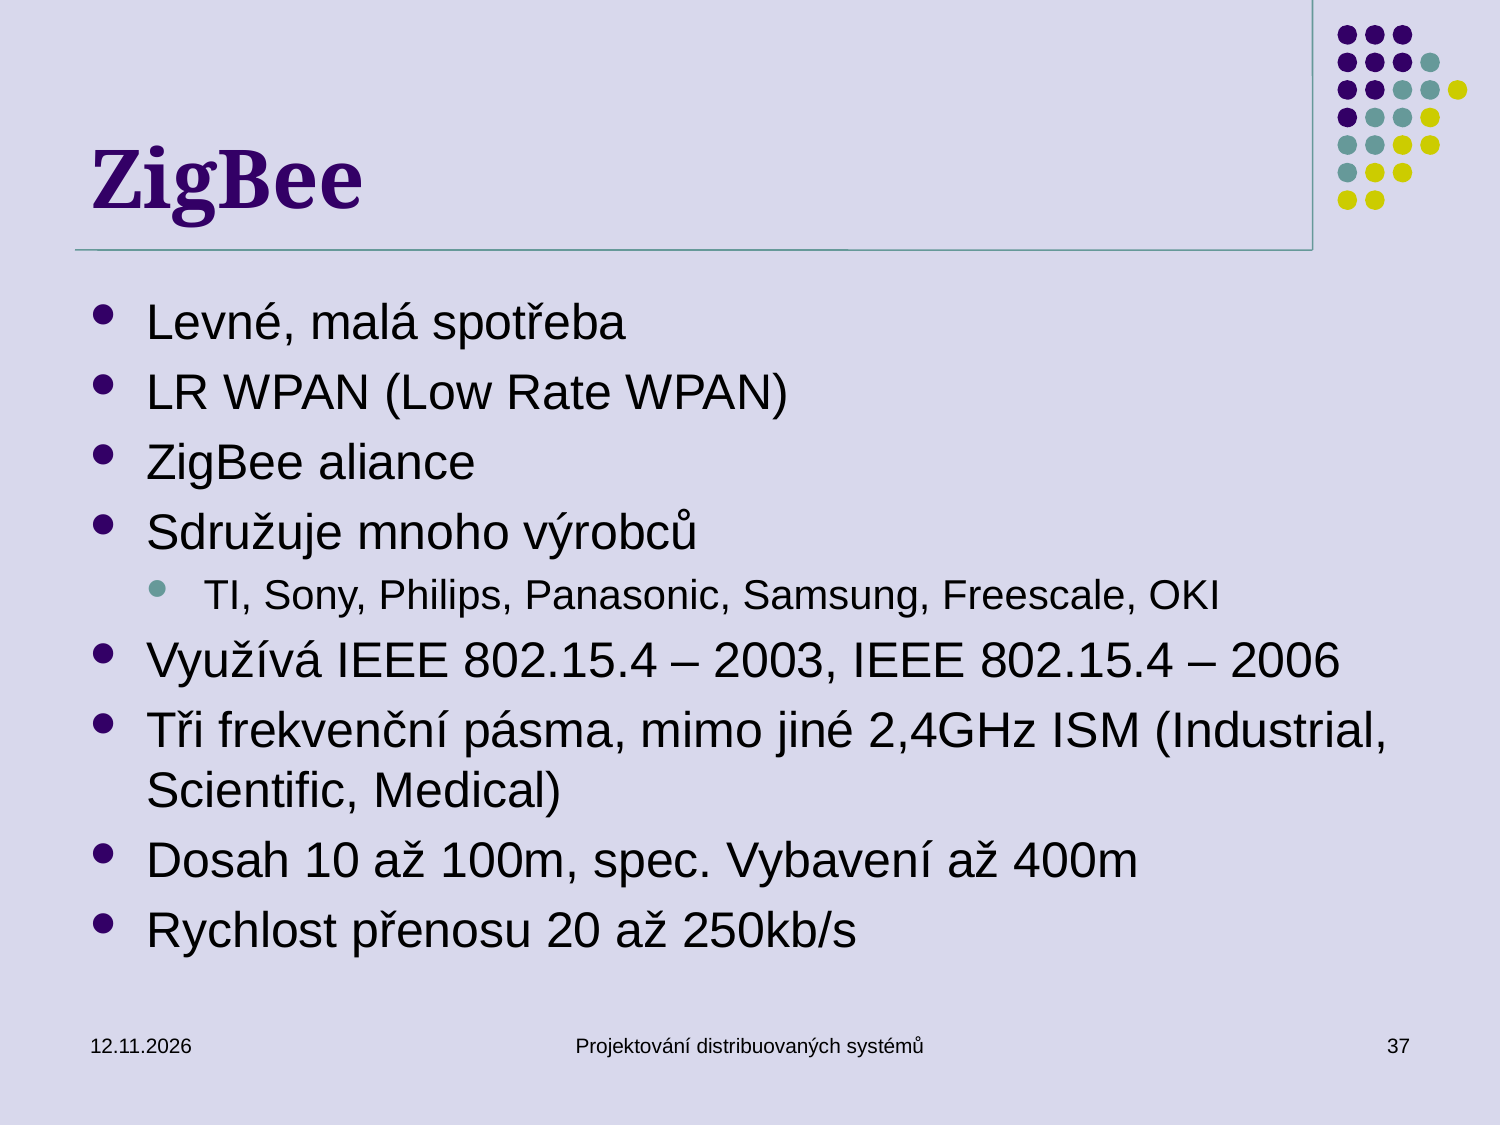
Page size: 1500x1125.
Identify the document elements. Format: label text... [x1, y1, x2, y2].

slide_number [75, 1025, 425, 1100]
footer Projektování distribuovaných systémů [512, 1025, 988, 1100]
slide_number 37 [1074, 1025, 1425, 1100]
list Levné, malá spotřeba LR WPAN (Low Rate WPAN) ZigBee aliance Sdružuje mnoho výrobců TI, Sony, Philips, Panasonic, Samsung, Freescale, OKI Využívá IEEE 802.15.4 – 2003, IEEE 802.15.4 – 2006 Tři frekvenční pásma, mimo jiné 2,4GHz ISM (Industrial, Scientific, Medical) Dosah 10 až 100m, spec. Vybavení až 400m Rychlost přenosu 20 až 250kb/s [75, 282, 1425, 1006]
title ZigBee [75, 20, 1313, 233]
